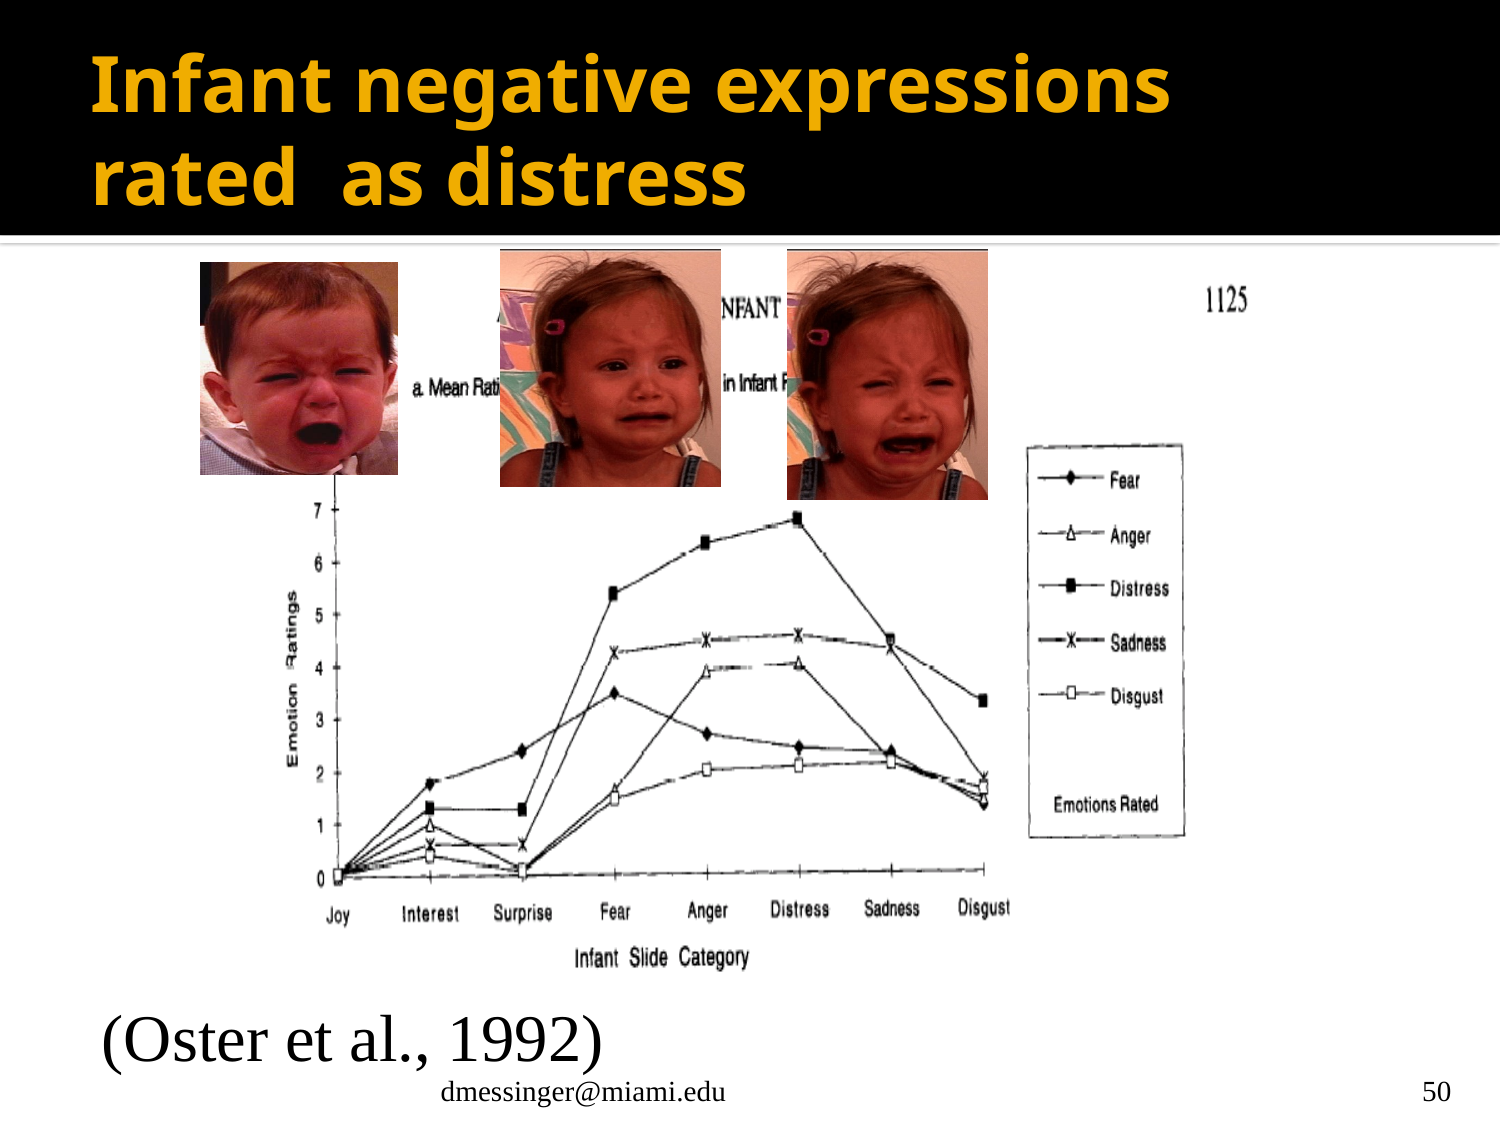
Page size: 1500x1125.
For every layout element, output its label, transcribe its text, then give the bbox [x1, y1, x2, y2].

text_box (Oster et al., 1992) [86, 987, 620, 1083]
picture [154, 249, 1345, 1025]
footer dmessinger@miami.edu [433, 1062, 1337, 1108]
slide_number 50 [1345, 1062, 1467, 1108]
title Infant negative expressions rated as distress [75, 24, 1425, 231]
